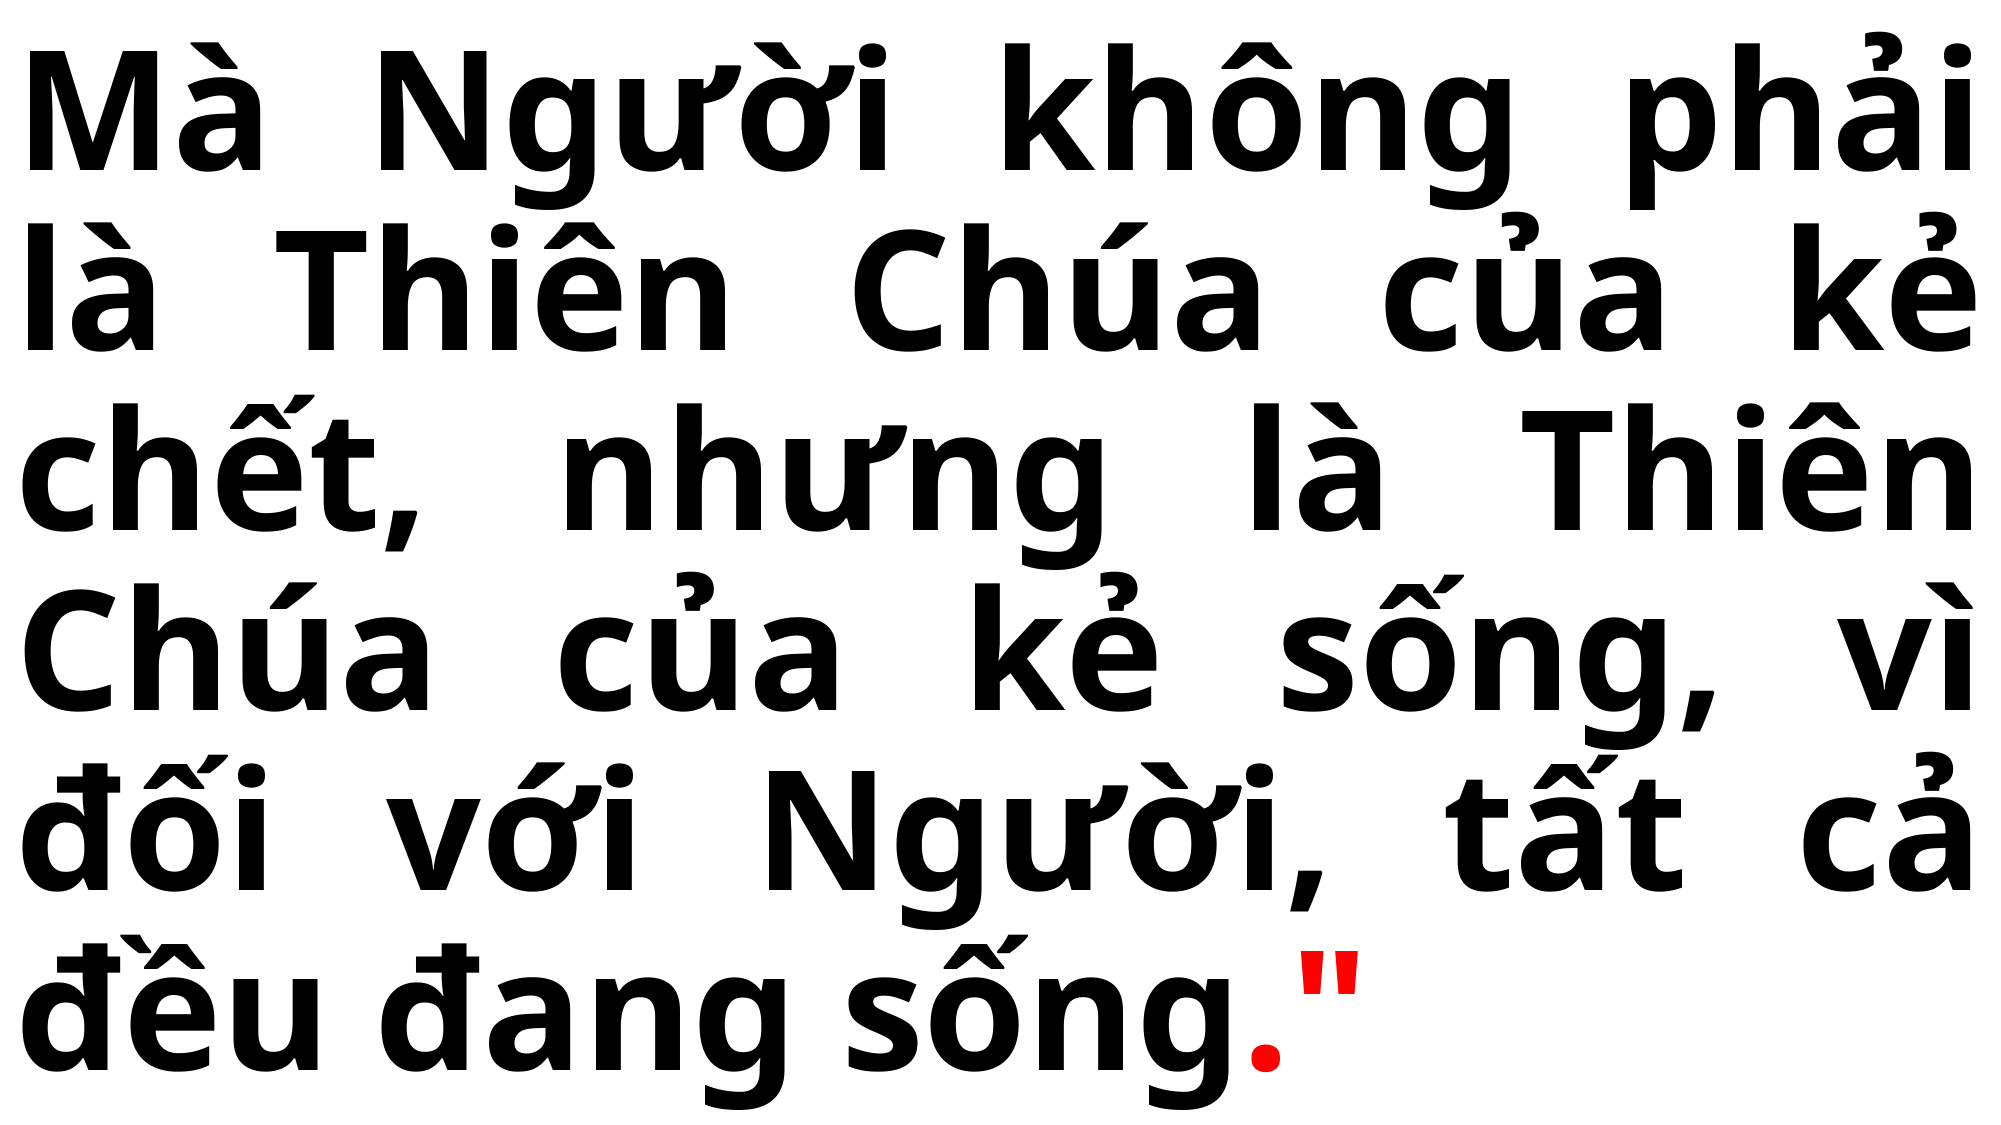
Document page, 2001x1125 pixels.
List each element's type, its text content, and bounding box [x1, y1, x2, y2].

title Mà Người không phải là Thiên Chúa của kẻ chết, nhưng là Thiên Chúa của kẻ sống, vì đối với Người, tất cả đều đang sống." [0, 47, 2000, 1087]
